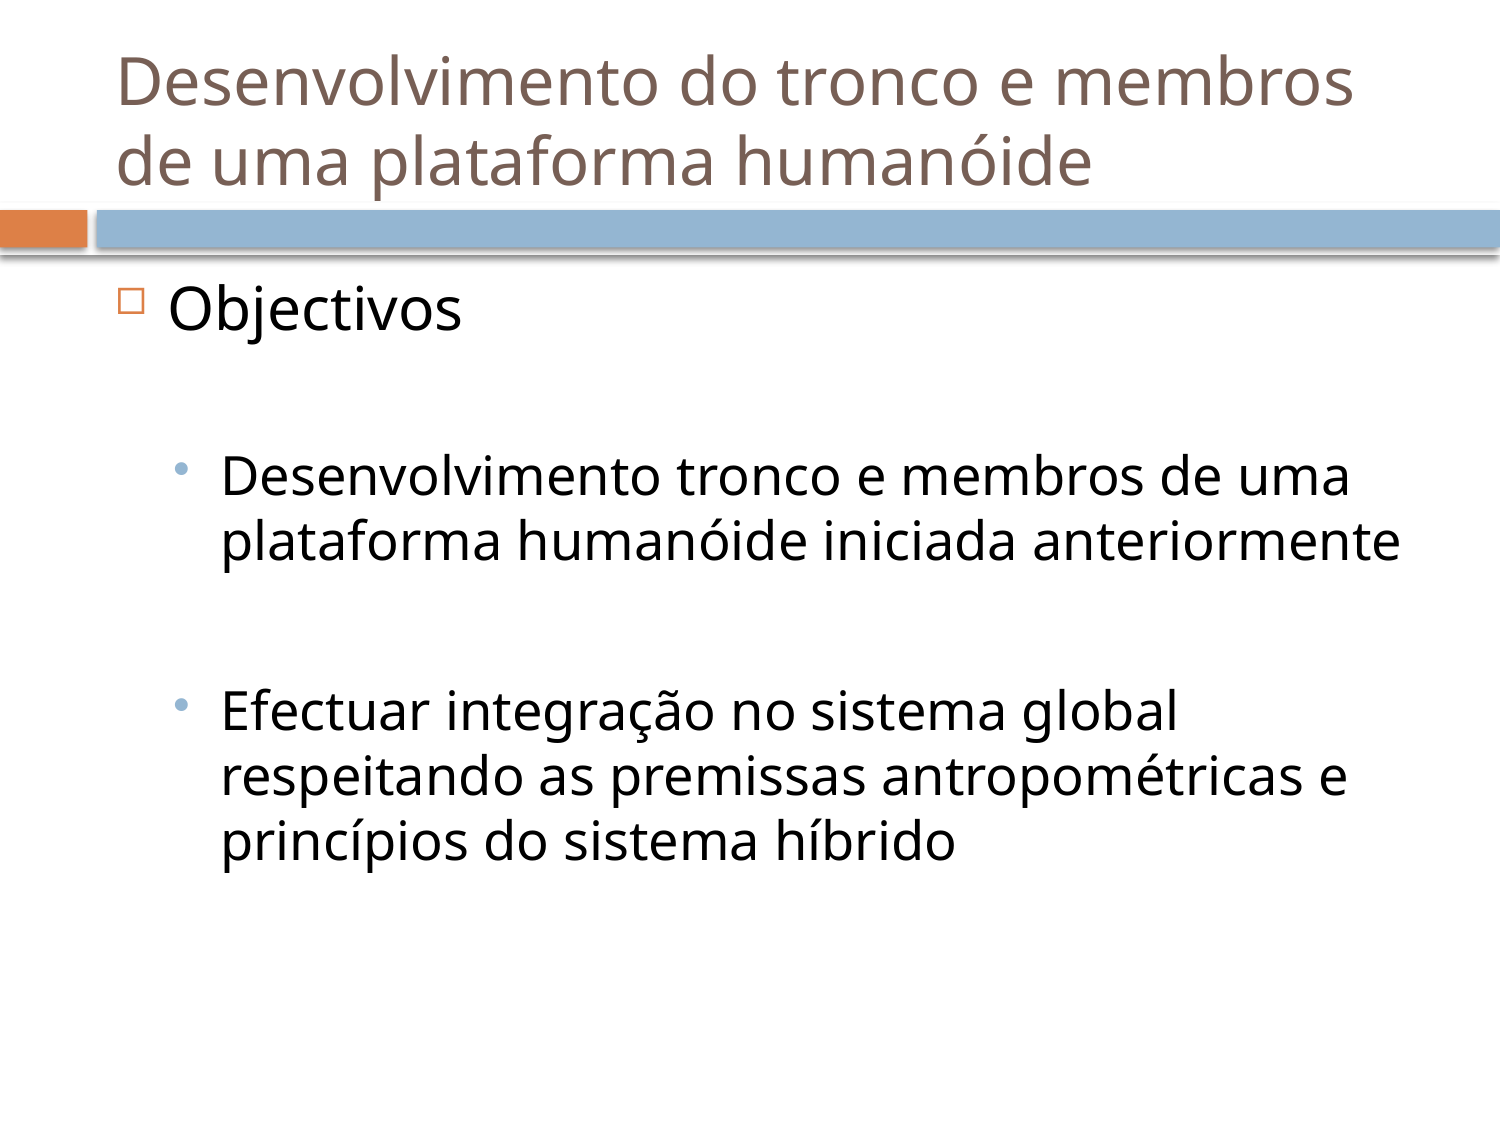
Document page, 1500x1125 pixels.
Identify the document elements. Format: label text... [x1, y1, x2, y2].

list Objectivos Desenvolvimento tronco e membros de uma plataforma humanóide iniciada anteriormente Efectuar integração no sistema global respeitando as premissas antropométricas e princípios do sistema híbrido [100, 262, 1438, 1000]
title Desenvolvimento do tronco e membros de uma plataforma humanóide [100, 37, 1438, 200]
